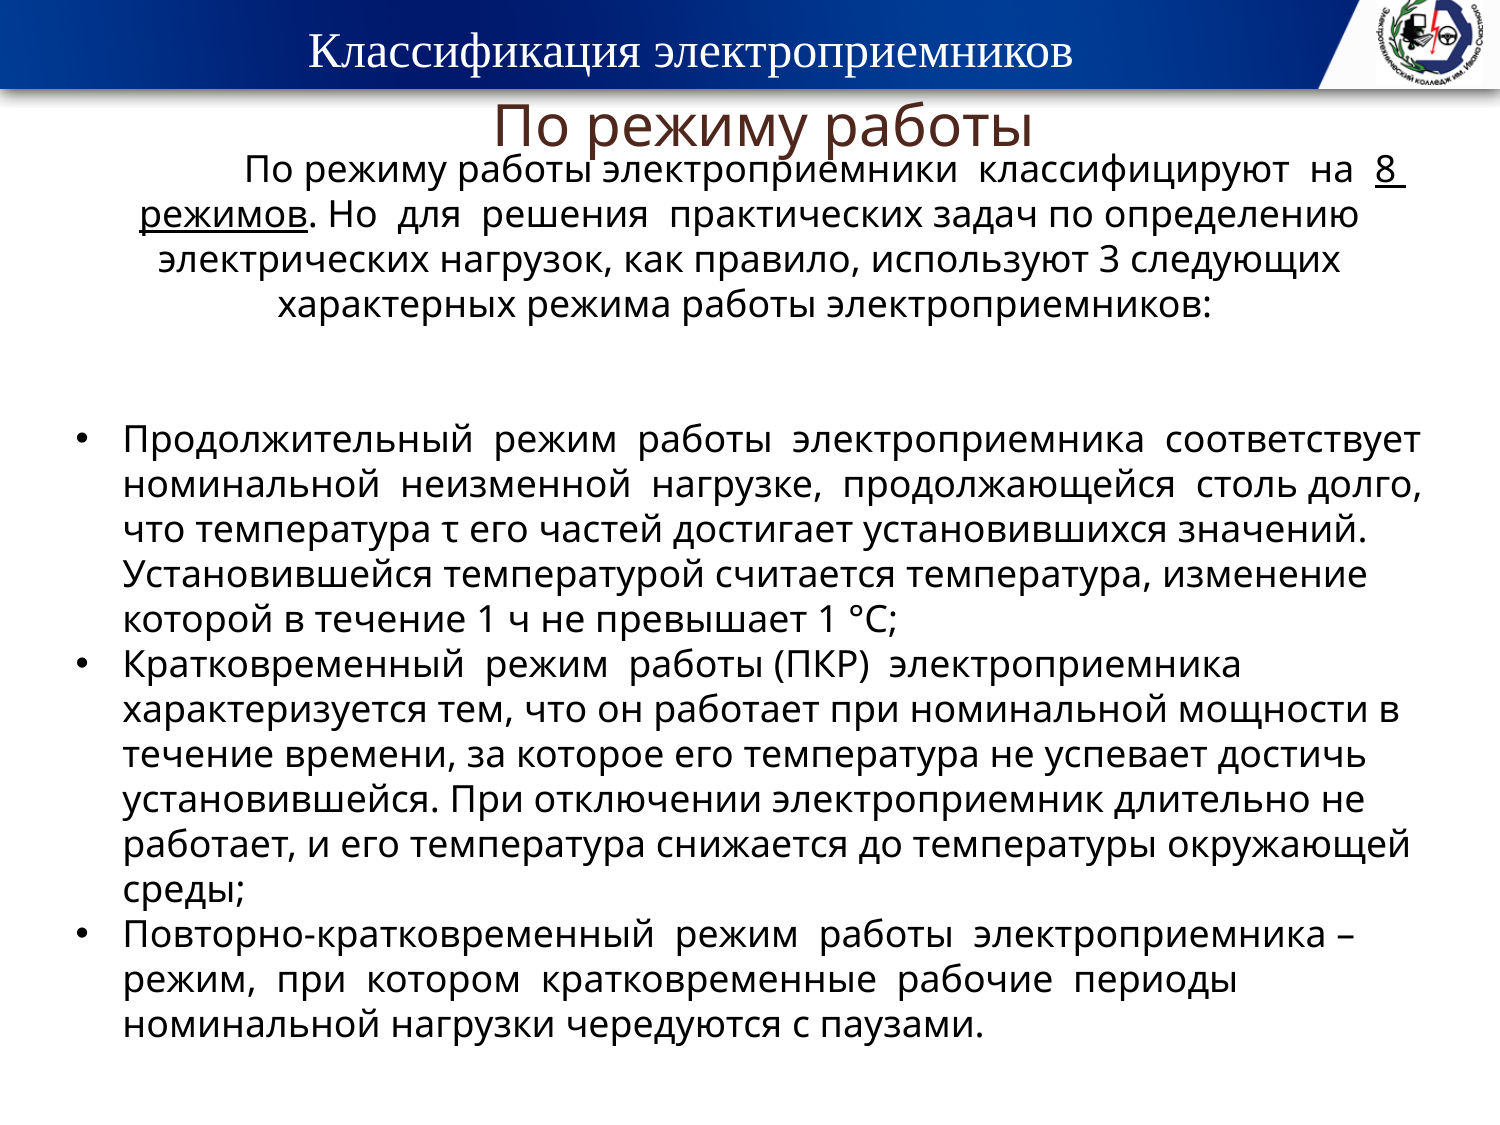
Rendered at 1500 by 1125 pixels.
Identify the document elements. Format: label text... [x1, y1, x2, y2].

text_box Продолжительный режим работы электроприемника соответствует номинальной неизменной нагрузке, продолжающейся столь долго, что температура τ его частей достигает установившихся значений. Установившейся температурой считается температура, изменение которой в течение 1 ч не превышает 1 °С; Кратковременный режим работы (ПКР) электроприемника характеризуется тем, что он работает при номинальной мощности в течение времени, за которое его температура не успевает достичь установившейся. При отключении электроприемник длительно не работает, и его температура снижается до температуры окружающей среды; Повторно-кратковременный режим работы электроприемника – режим, при котором кратковременные рабочие периоды номинальной нагрузки чередуются с паузами. [60, 407, 1483, 1052]
text_box По режиму работы электроприемники классифицируют на 8 режимов. Но для решения практических задач по определению электрических нагрузок, как правило, используют 3 следующих характерных режима работы электроприемников: [60, 137, 1439, 332]
text_box По режиму работы [88, 108, 1439, 137]
picture [0, 0, 1500, 90]
